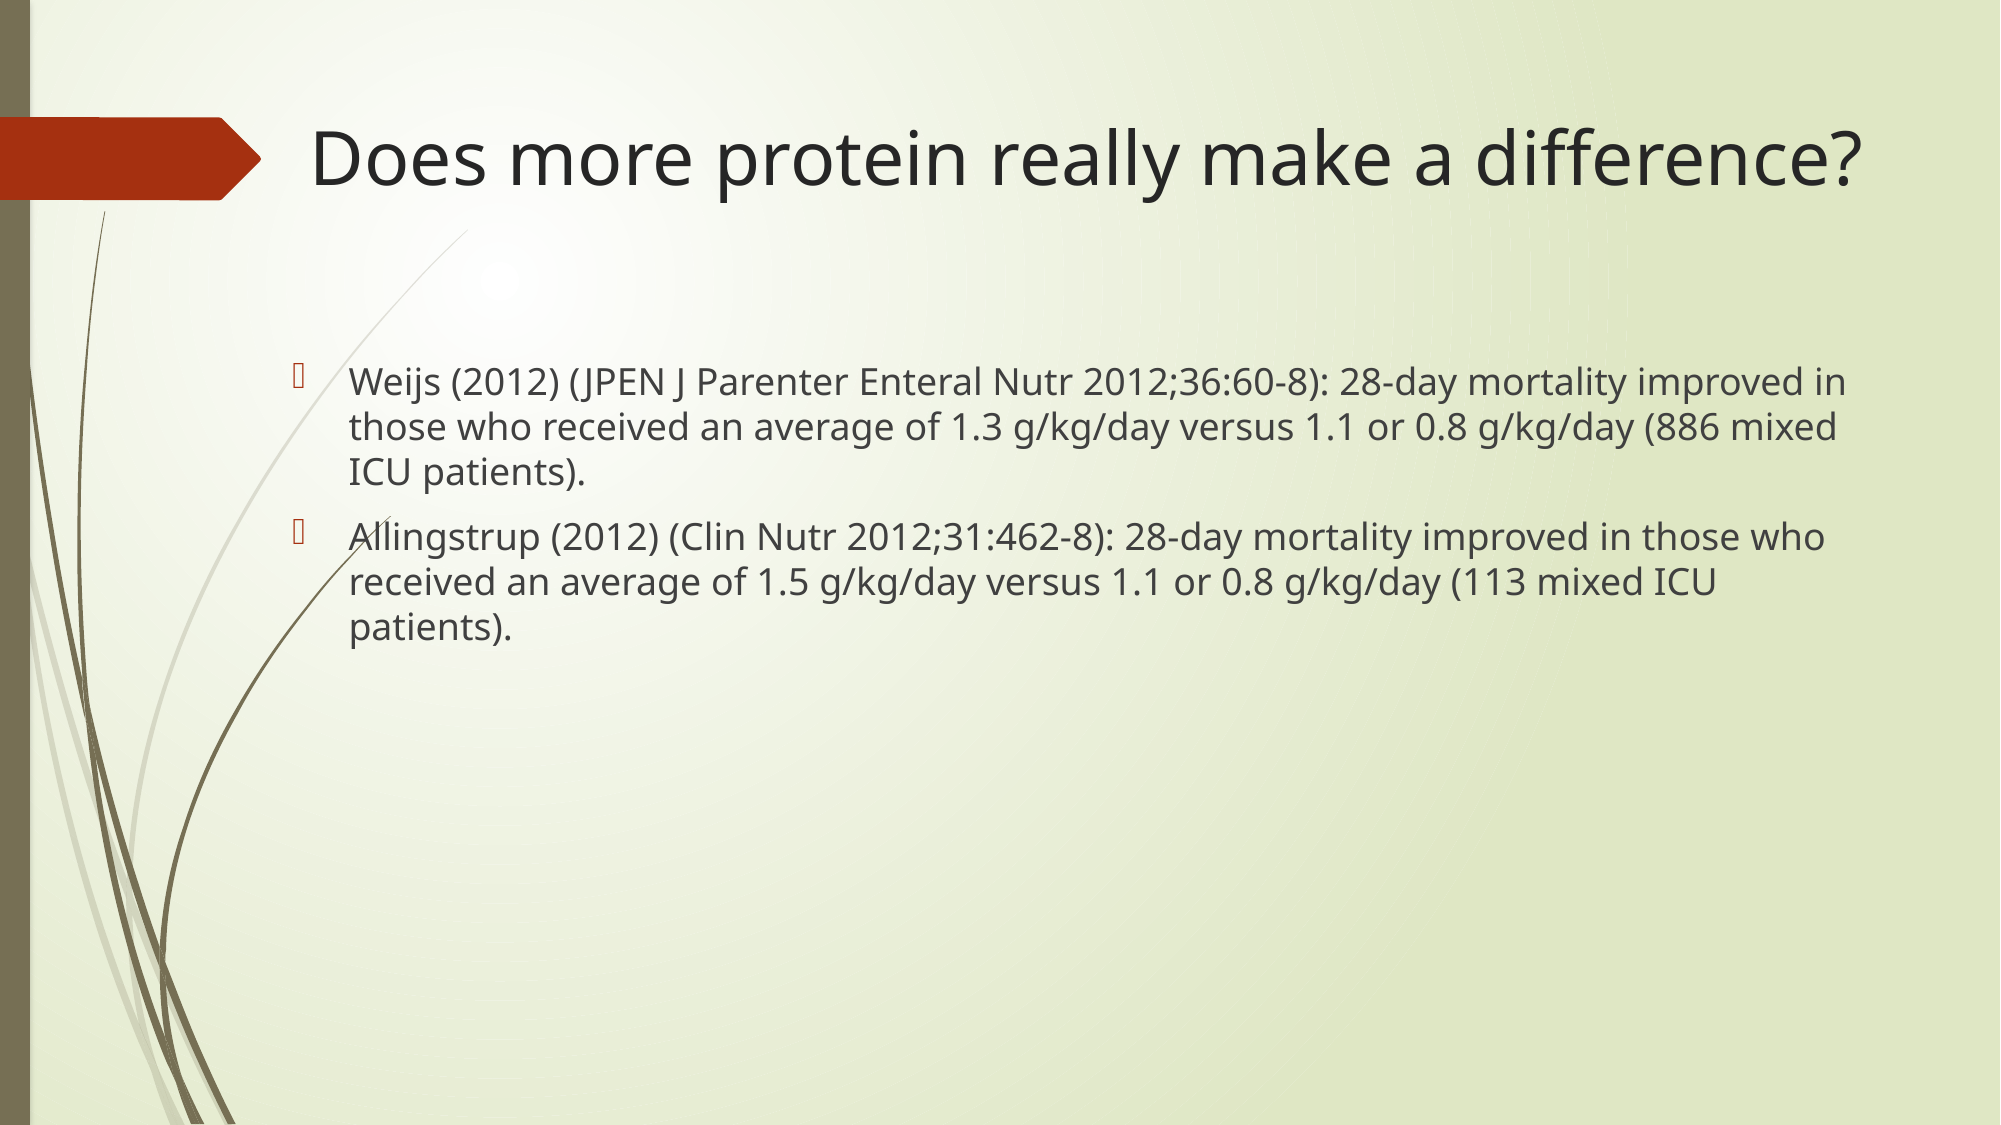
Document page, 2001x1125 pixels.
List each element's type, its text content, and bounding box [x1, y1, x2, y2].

list Weijs (2012) (JPEN J Parenter Enteral Nutr 2012;36:60-8): 28-day mortality improved in those who received an average of 1.3 g/kg/day versus 1.1 or 0.8 g/kg/day (886 mixed ICU patients). Allingstrup (2012) (Clin Nutr 2012;31:462-8): 28-day mortality improved in those who received an average of 1.5 g/kg/day versus 1.1 or 0.8 g/kg/day (113 mixed ICU patients). [277, 350, 1888, 970]
title Does more protein really make a difference? [294, 102, 1888, 313]
